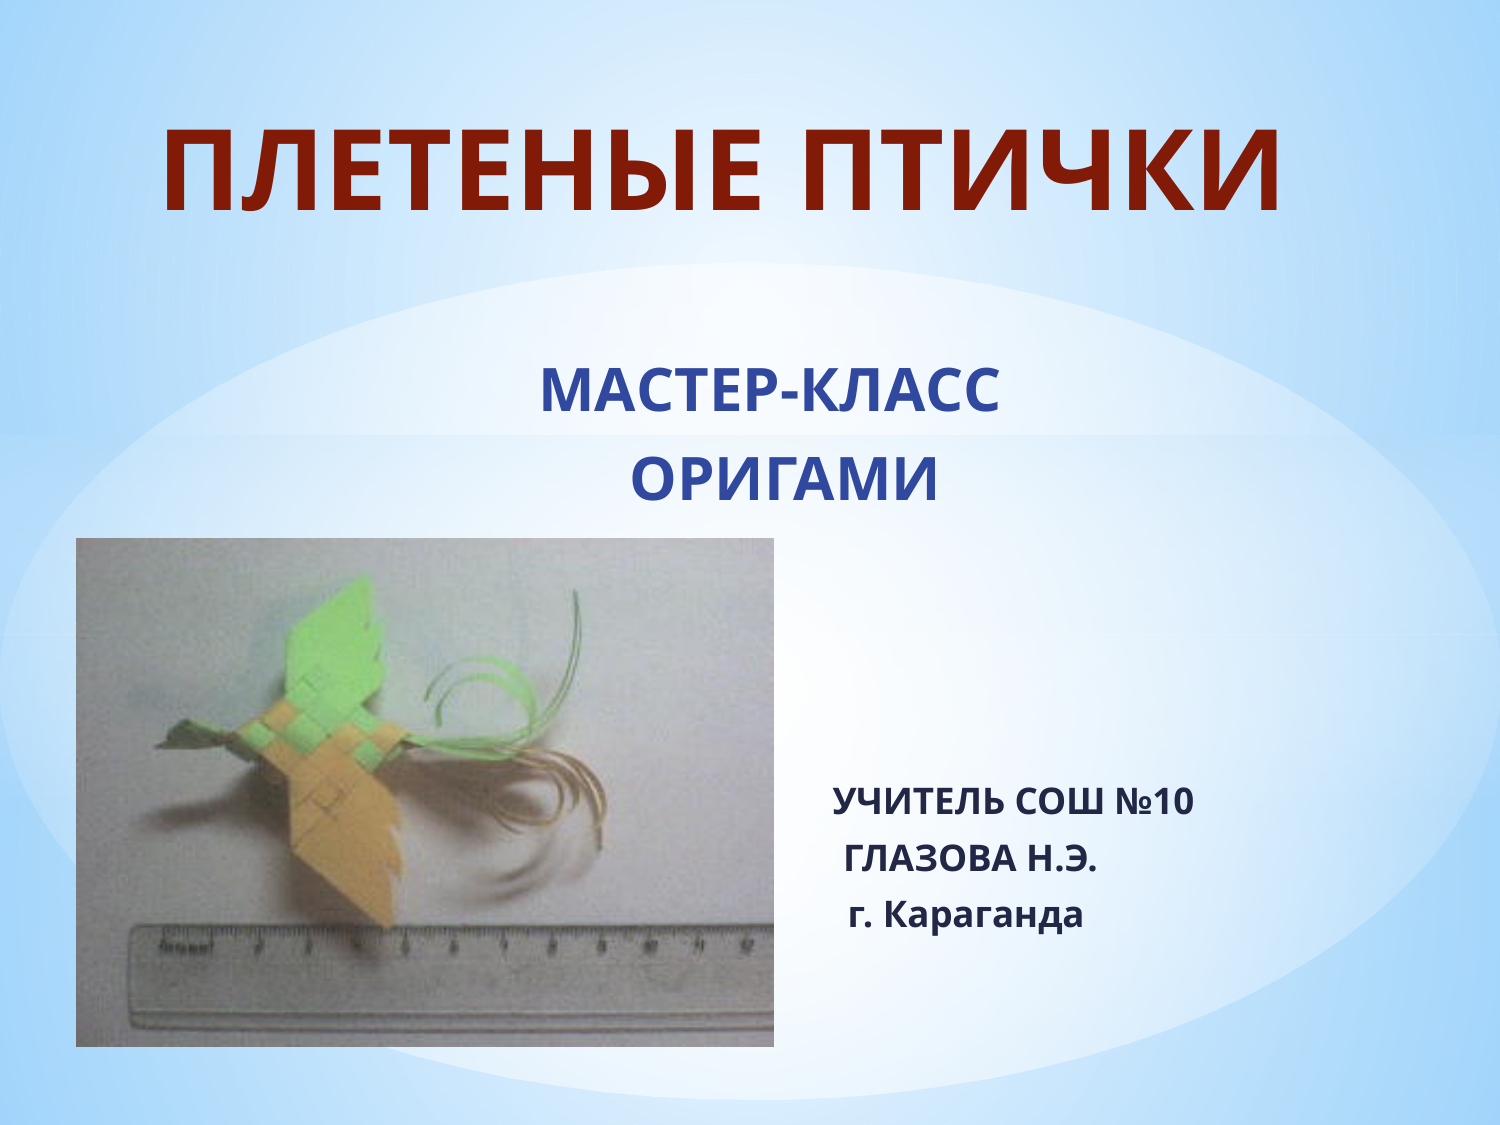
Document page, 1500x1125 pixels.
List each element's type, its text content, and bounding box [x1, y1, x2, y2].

picture [76, 538, 774, 1048]
subtitle МАСТЕР-КЛАСС ОРИГАМИ УЧИТЕЛЬ СОШ №10 ГЛАЗОВА Н.Э. г. Караганда [171, 291, 1400, 1000]
title ПЛЕТЕНЫЕ ПТИЧКИ [112, 90, 1400, 291]
